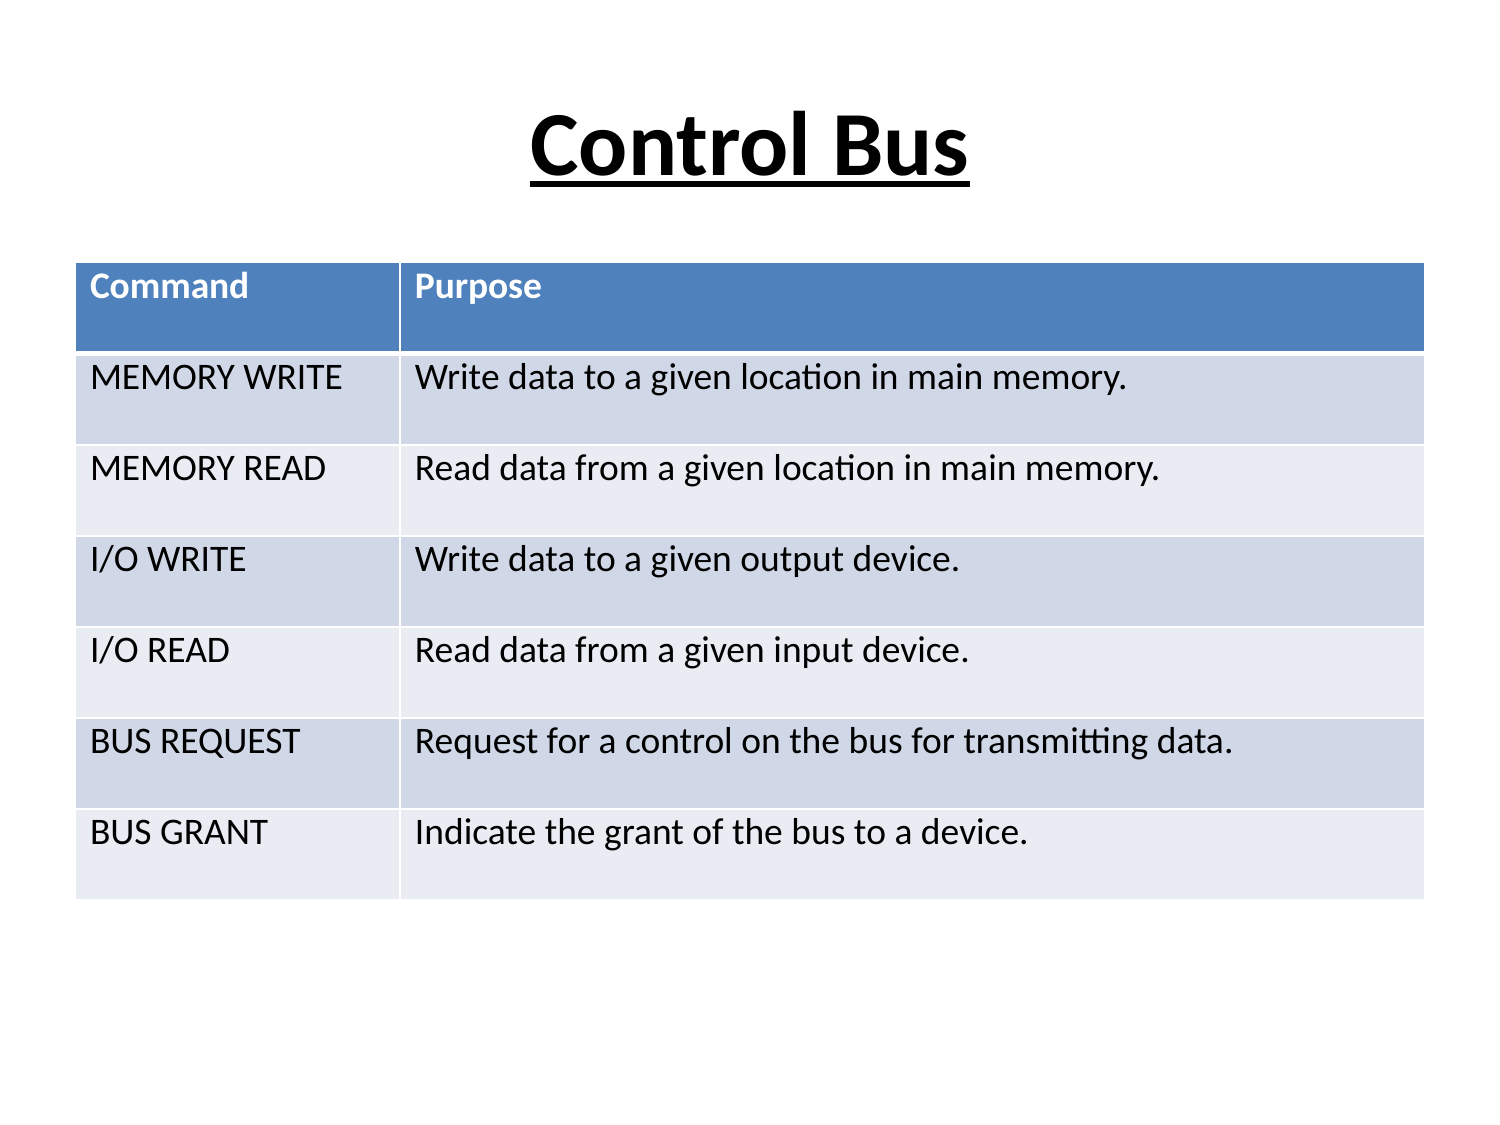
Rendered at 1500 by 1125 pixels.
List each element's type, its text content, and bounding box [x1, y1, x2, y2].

table_cell MEMORY READ [76, 446, 399, 535]
table_cell I/O READ [76, 628, 399, 717]
table_cell Read data from a given input device. [401, 628, 1424, 717]
table_cell Read data from a given location in main memory. [401, 446, 1424, 535]
table_header Purpose [401, 263, 1424, 351]
table_cell Request for a control on the bus for transmitting data. [401, 719, 1424, 808]
table_header Command [76, 263, 399, 351]
table_cell Write data to a given output device. [401, 537, 1424, 626]
table_cell BUS REQUEST [76, 719, 399, 808]
table_cell Indicate the grant of the bus to a device. [401, 810, 1424, 899]
table_cell MEMORY WRITE [76, 356, 399, 444]
title Control Bus [75, 45, 1425, 233]
table_cell Write data to a given location in main memory. [401, 356, 1424, 444]
table_cell BUS GRANT [76, 810, 399, 899]
table_cell I/O WRITE [76, 537, 399, 626]
